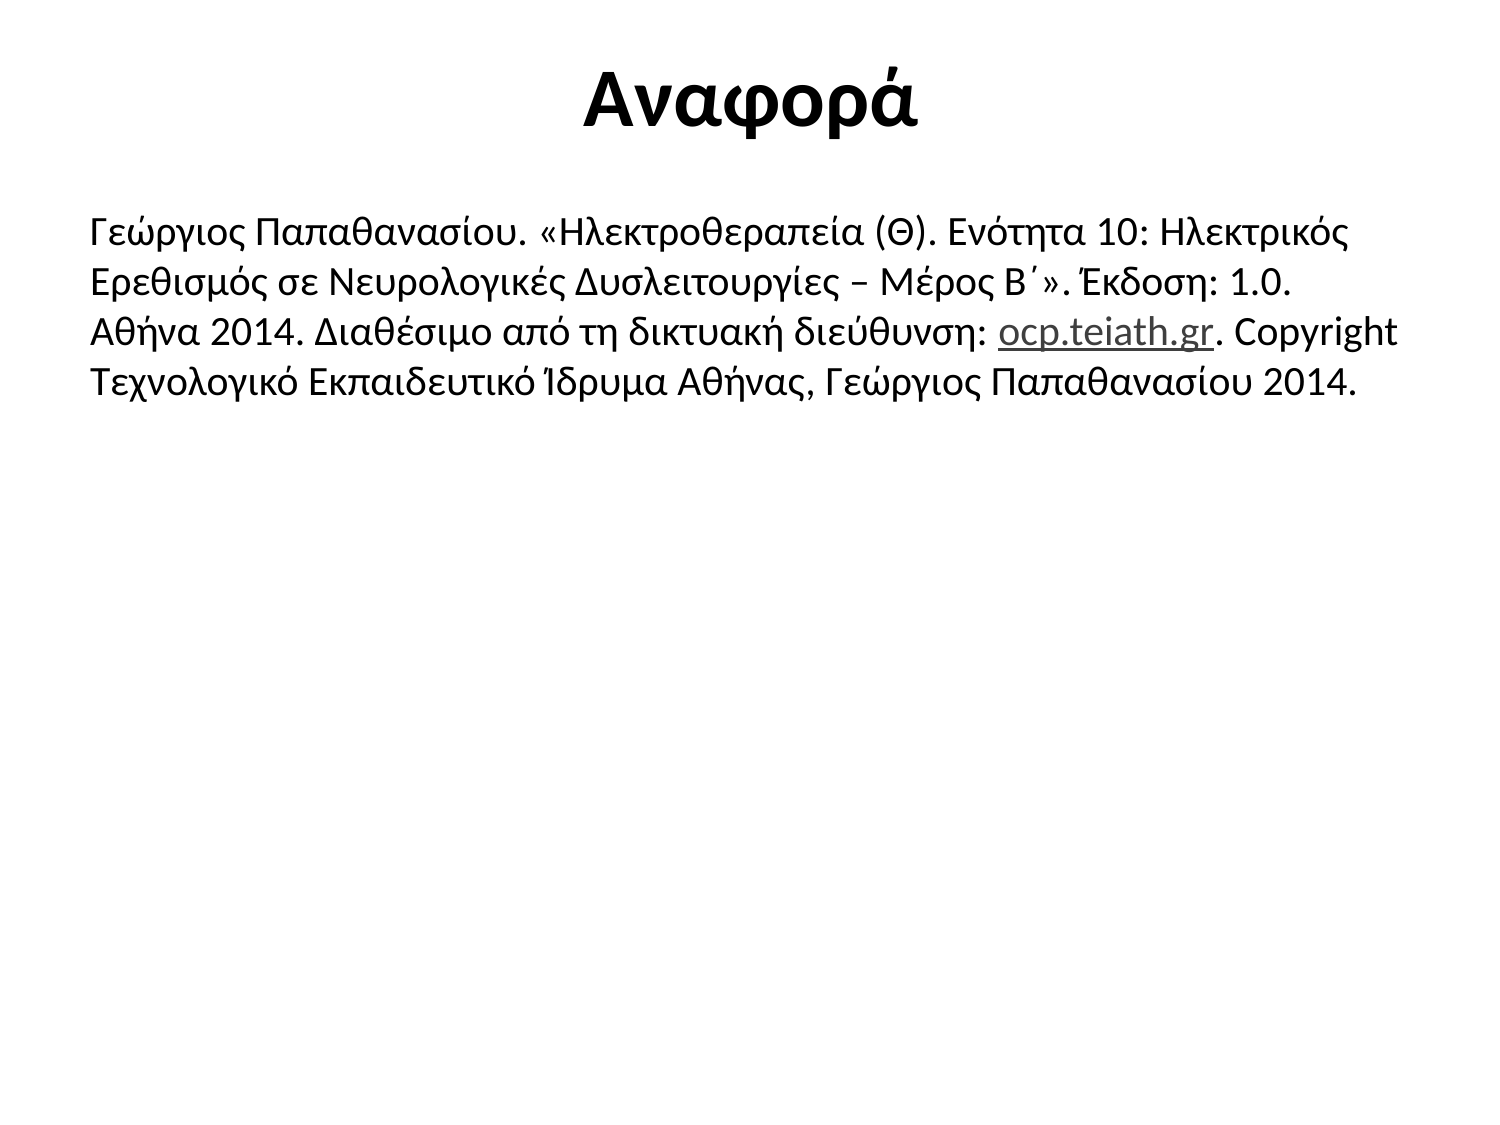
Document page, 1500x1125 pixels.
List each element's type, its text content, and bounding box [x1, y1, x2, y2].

title Αναφορά [76, 19, 1427, 169]
list Γεώργιος Παπαθανασίου. «Ηλεκτροθεραπεία (Θ). Ενότητα 10: Ηλεκτρικός Ερεθισμός σε Νευρολογικές Δυσλειτουργίες – Μέρος Β΄». Έκδοση: 1.0. Αθήνα 2014. Διαθέσιμο από τη δικτυακή διεύθυνση: ocp.teiath.gr. Copyright Τεχνολογικό Εκπαιδευτικό Ίδρυμα Αθήνας, Γεώργιος Παπαθανασίου 2014. [75, 196, 1425, 1024]
